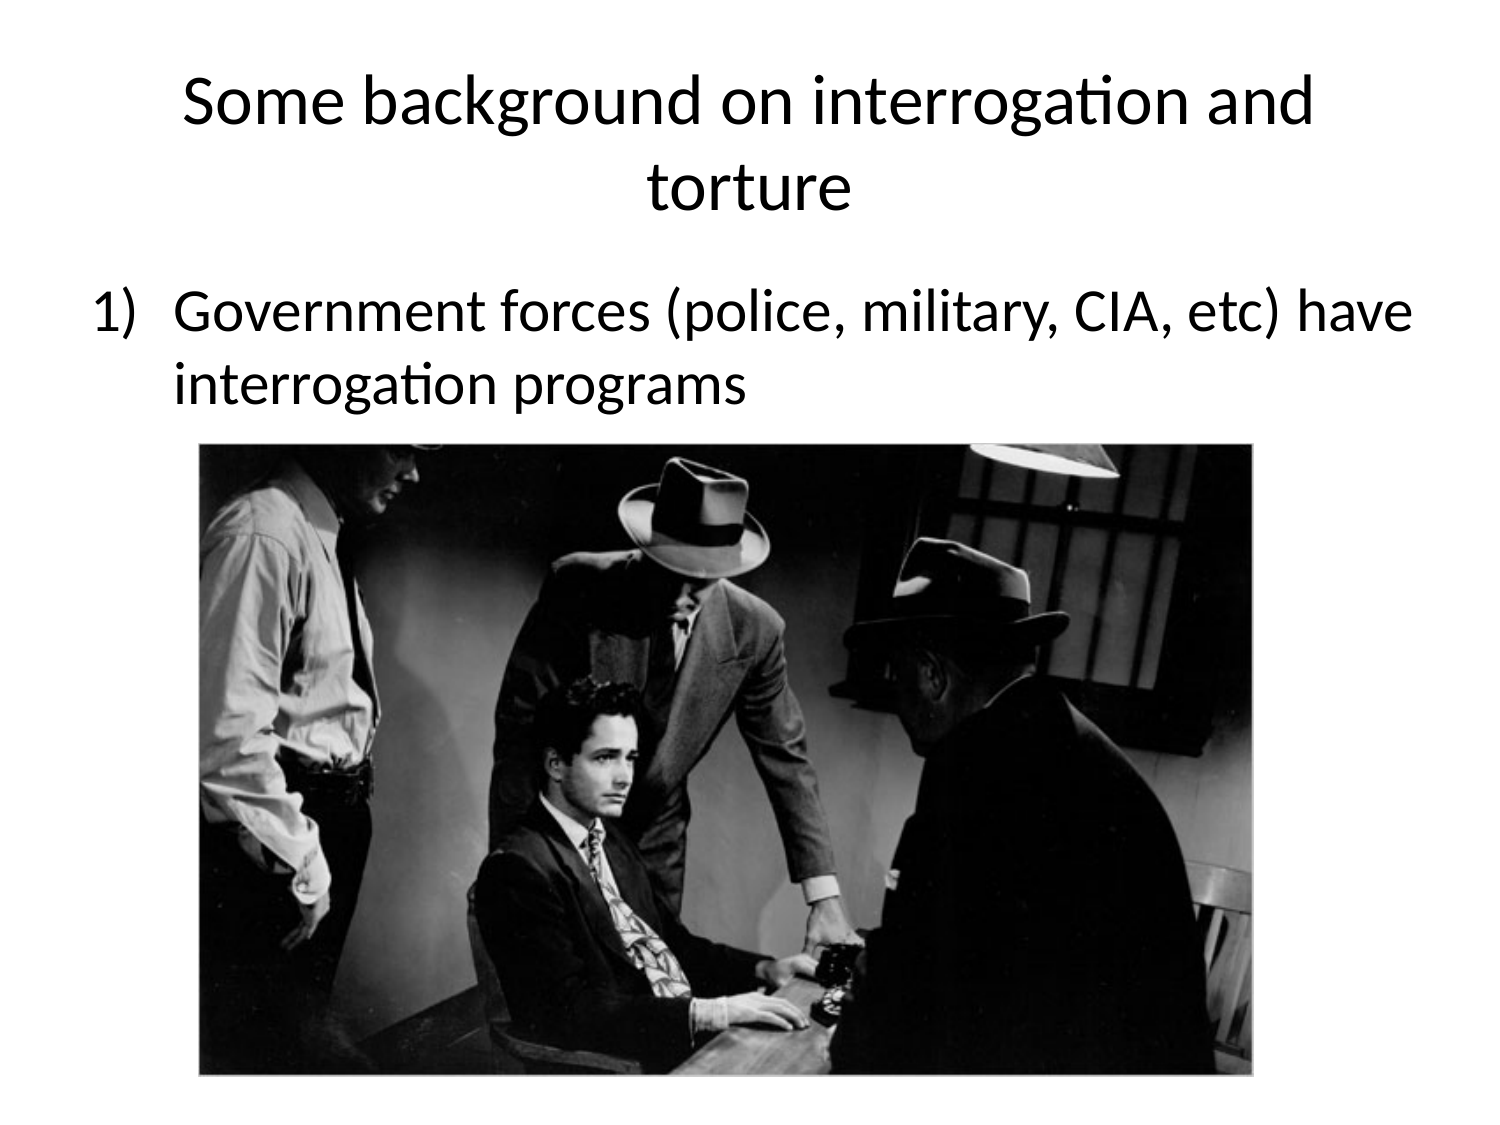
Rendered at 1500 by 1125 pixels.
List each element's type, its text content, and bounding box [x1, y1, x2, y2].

list Government forces (police, military, CIA, etc) have interrogation programs The supposed purpose of interrogation is to obtain true information (either accurate intelligence or a true confession to a crime) The infliction of excruciating physical and psychological suffering on detained persons is often employed during such interrogations The government legally authorizes as “not torture” some of these horrific inflictions of suffering, and legally forbids (but readily forgives) others [75, 262, 1500, 1125]
title Some background on interrogation and torture [75, 45, 1425, 233]
picture [198, 443, 1254, 1077]
